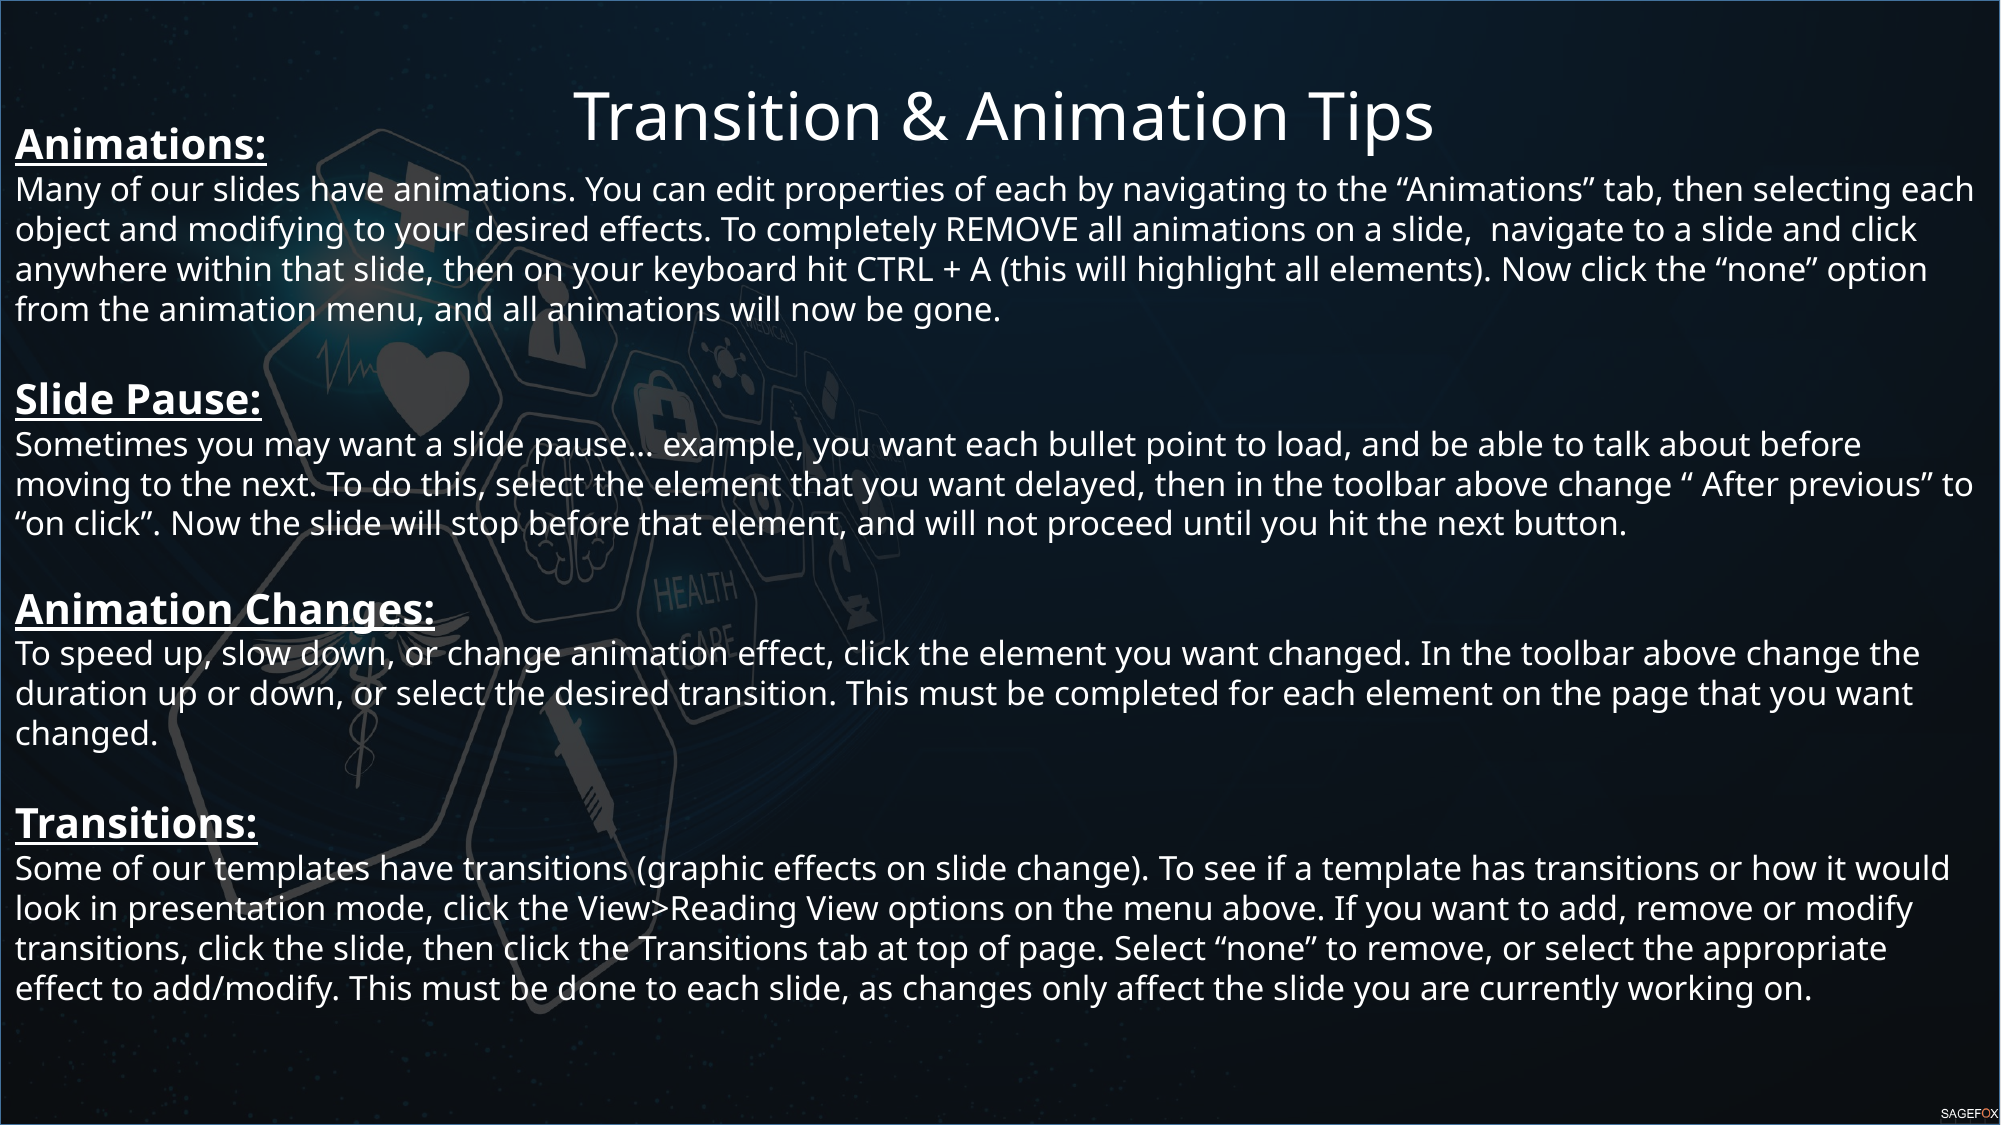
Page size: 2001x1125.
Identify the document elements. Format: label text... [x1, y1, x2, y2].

title Transition & Animation Tips [477, 59, 1532, 177]
text_box Animations: Many of our slides have animations. You can edit properties of each by navigating to the “Animations” tab, then selecting each object and modifying to your desired effects. To completely REMOVE all animations on a slide, navigate to a slide and click anywhere within that slide, then on your keyboard hit CTRL + A (this will highlight all elements). Now click the “none” option from the animation menu, and all animations will now be gone. Slide Pause: Sometimes you may want a slide pause… example, you want each bullet point to load, and be able to talk about before moving to the next. To do this, select the element that you want delayed, then in the toolbar above change “ After previous” to “on click”. Now the slide will stop before that element, and will not proceed until you hit the next button. Animation Changes: To speed up, slow down, or change animation effect, click the element you want changed. In the toolbar above change the duration up or down, or select the desired transition. This must be completed for each element on the page that you want changed. Transitions: Some of our templates have transitions (graphic effects on slide change). To see if a template has transitions or how it would look in presentation mode, click the View>Reading View options on the menu above. If you want to add, remove or modify transitions, click the slide, then click the Transitions tab at top of page. Select “none” to remove, or select the appropriate effect to add/modify. This must be done to each slide, as changes only affect the slide you are currently working on. [0, 0, 2000, 1125]
